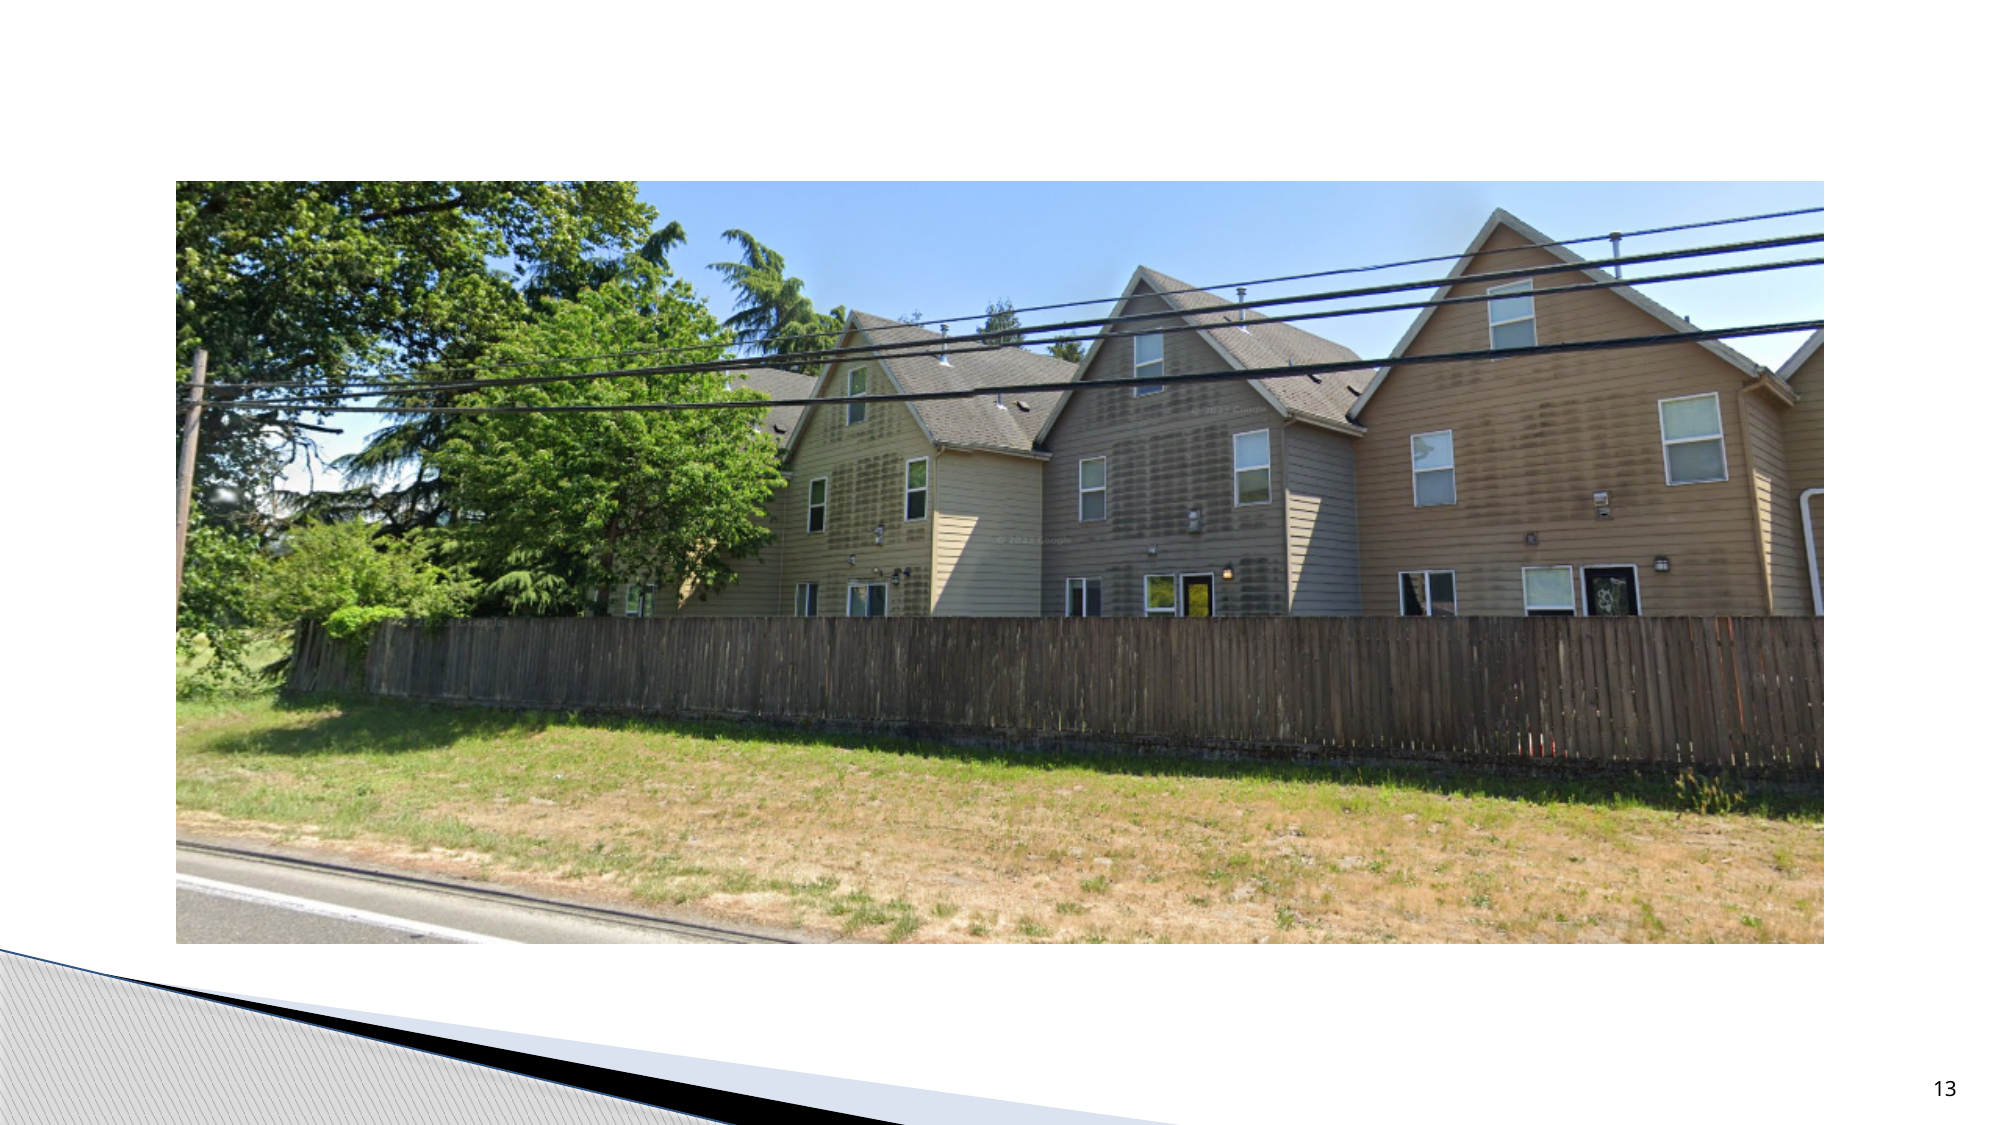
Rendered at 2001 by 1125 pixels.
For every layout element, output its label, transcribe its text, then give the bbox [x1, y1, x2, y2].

picture [176, 180, 1824, 944]
slide_number 13 [1891, 1051, 1972, 1112]
